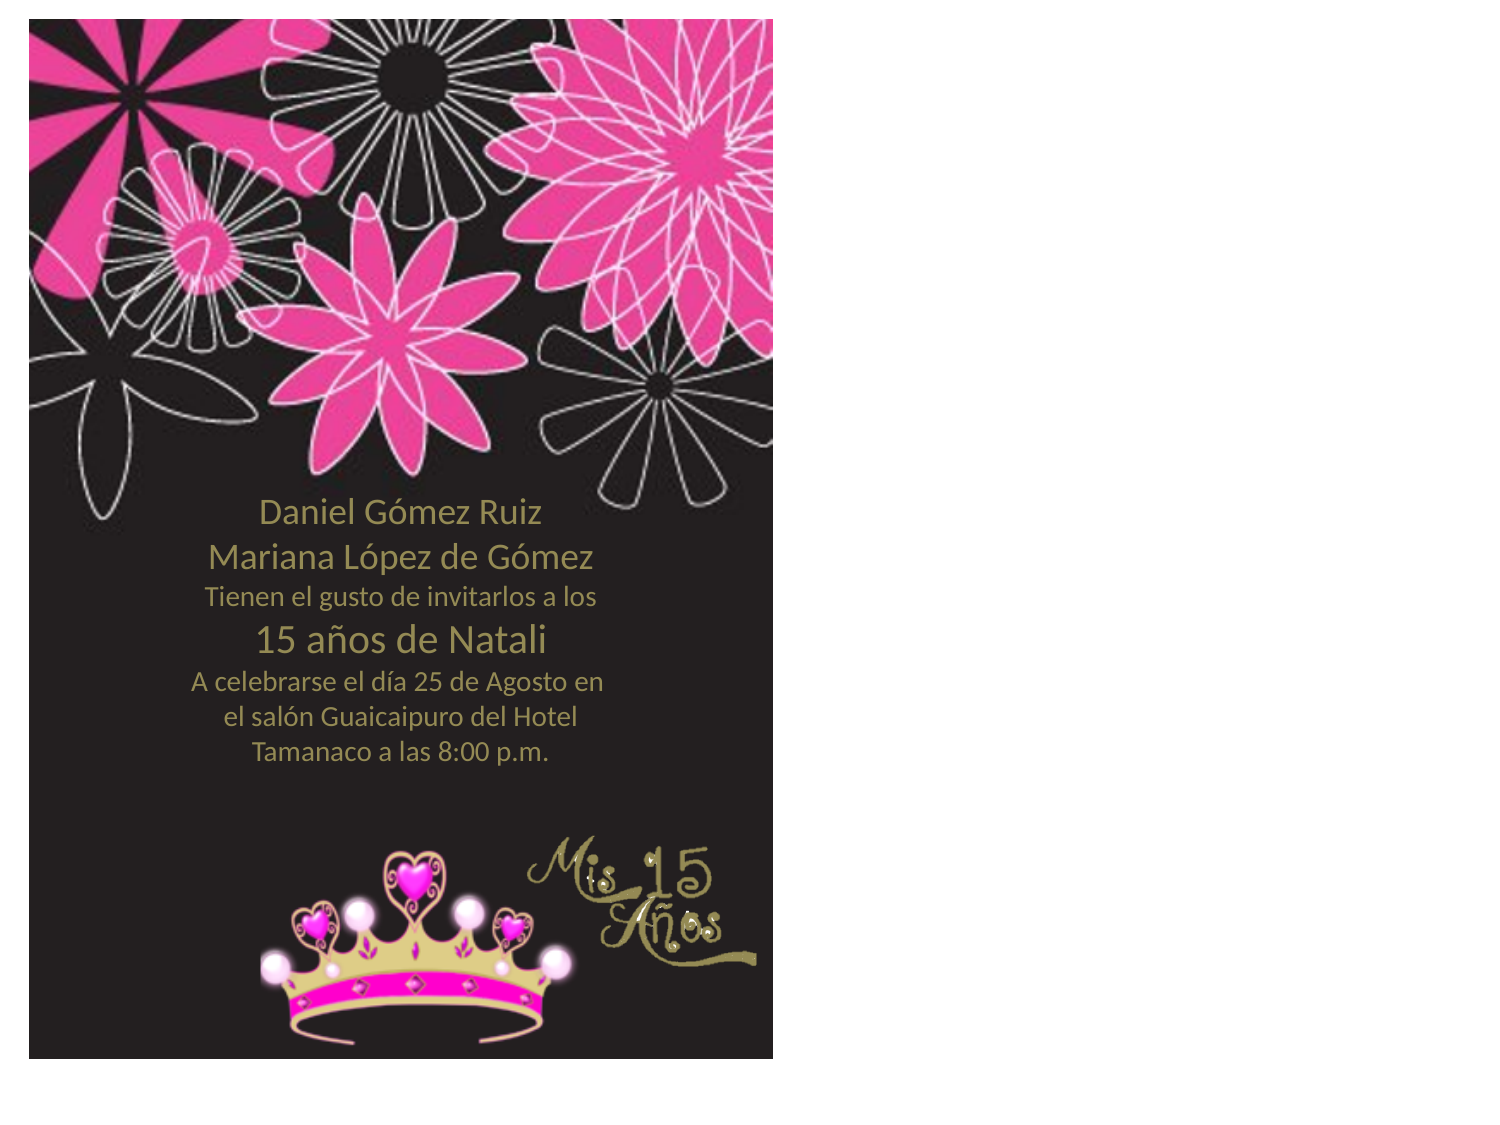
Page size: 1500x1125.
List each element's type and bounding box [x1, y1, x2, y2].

picture [29, 18, 796, 1059]
